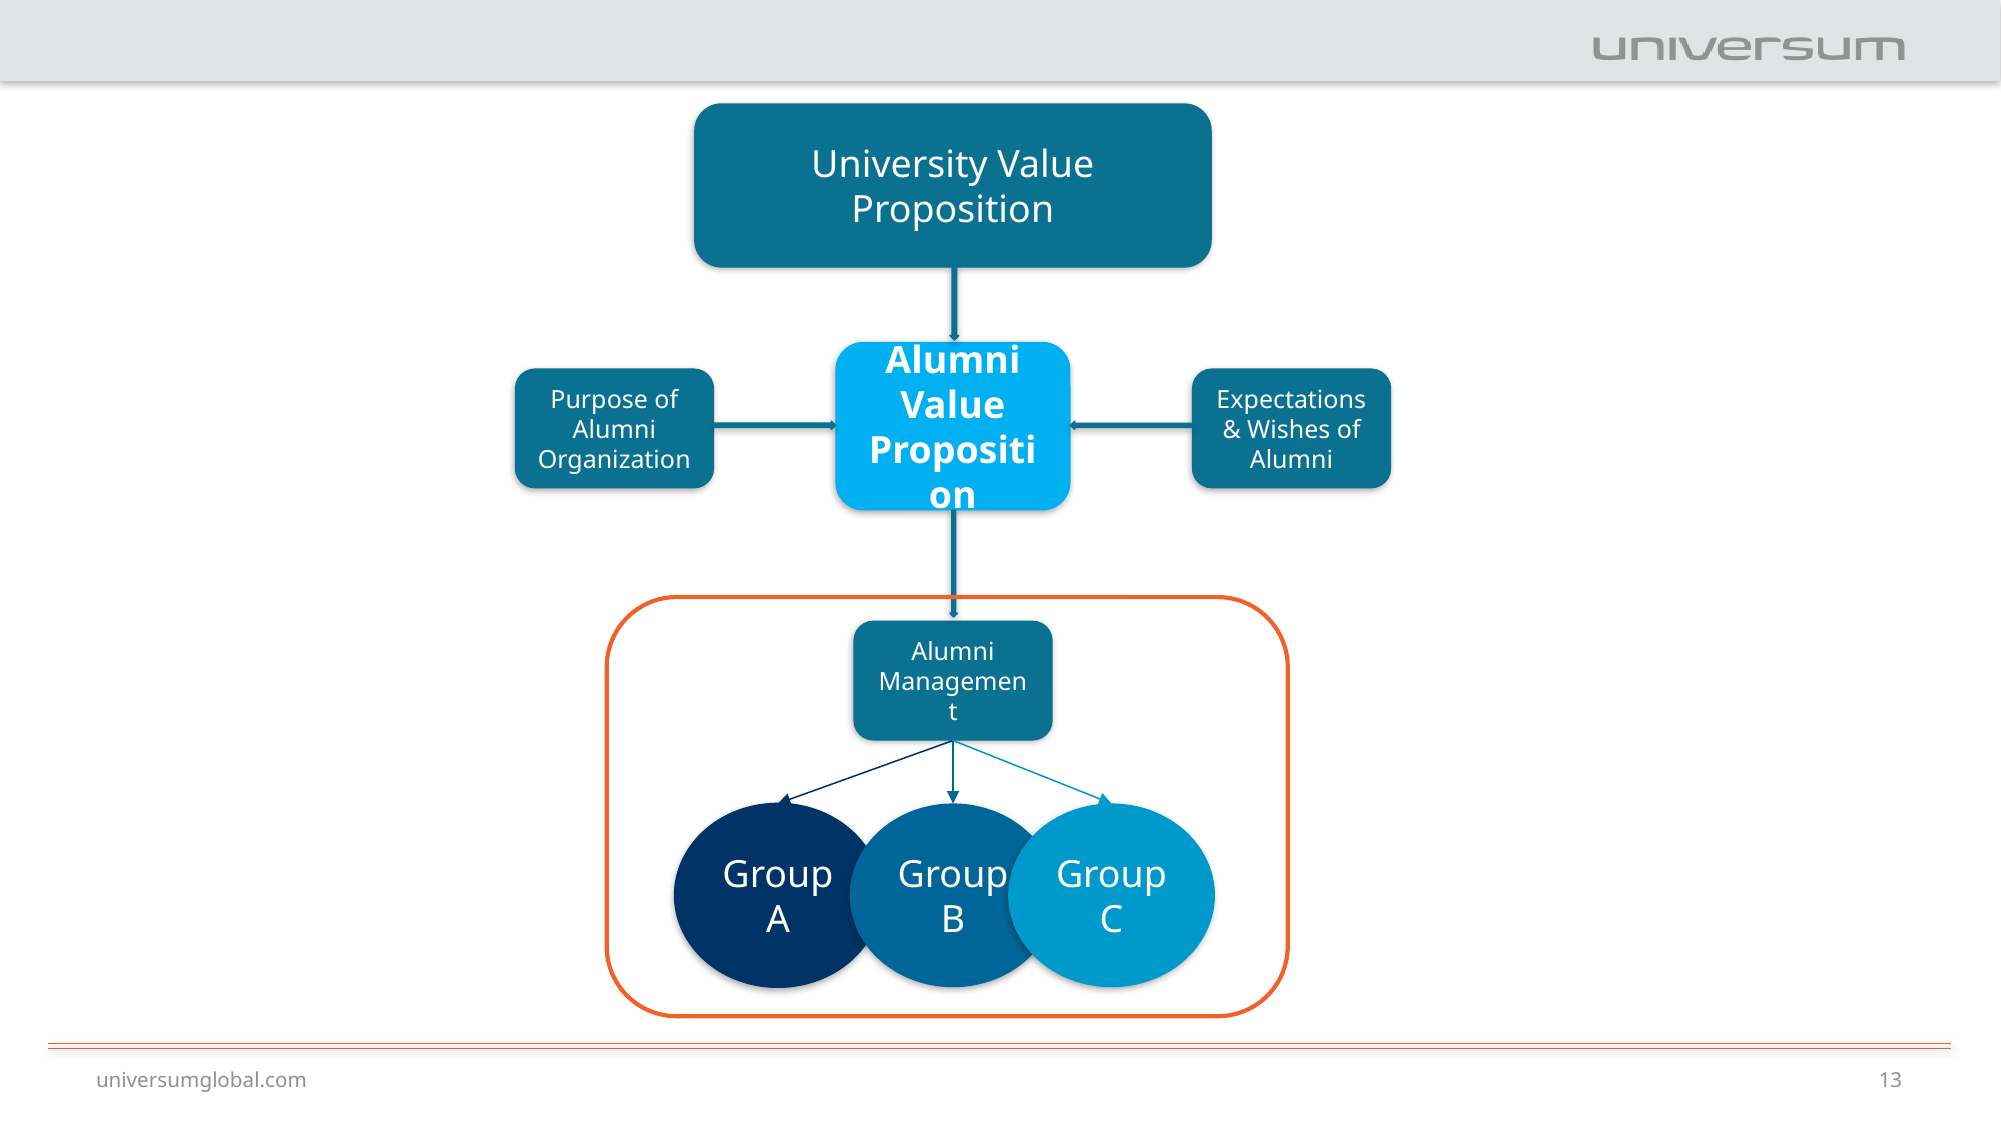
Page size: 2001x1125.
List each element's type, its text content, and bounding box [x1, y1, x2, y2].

text_box University Value Proposition [693, 102, 1213, 269]
text_box Purpose of Alumni Organization [514, 367, 715, 490]
slide_number 13 [1538, 1059, 1919, 1104]
text_box [1069, 420, 1193, 431]
text_box Expectations & Wishes of Alumni [1191, 367, 1392, 490]
footer universumglobal.com [81, 1059, 607, 1104]
text_box [713, 420, 837, 431]
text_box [952, 740, 1112, 804]
text_box [951, 509, 957, 594]
text_box [949, 265, 960, 341]
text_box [777, 740, 951, 804]
text_box Alumni Value Proposition [834, 341, 1072, 512]
text_box [604, 594, 1290, 1019]
